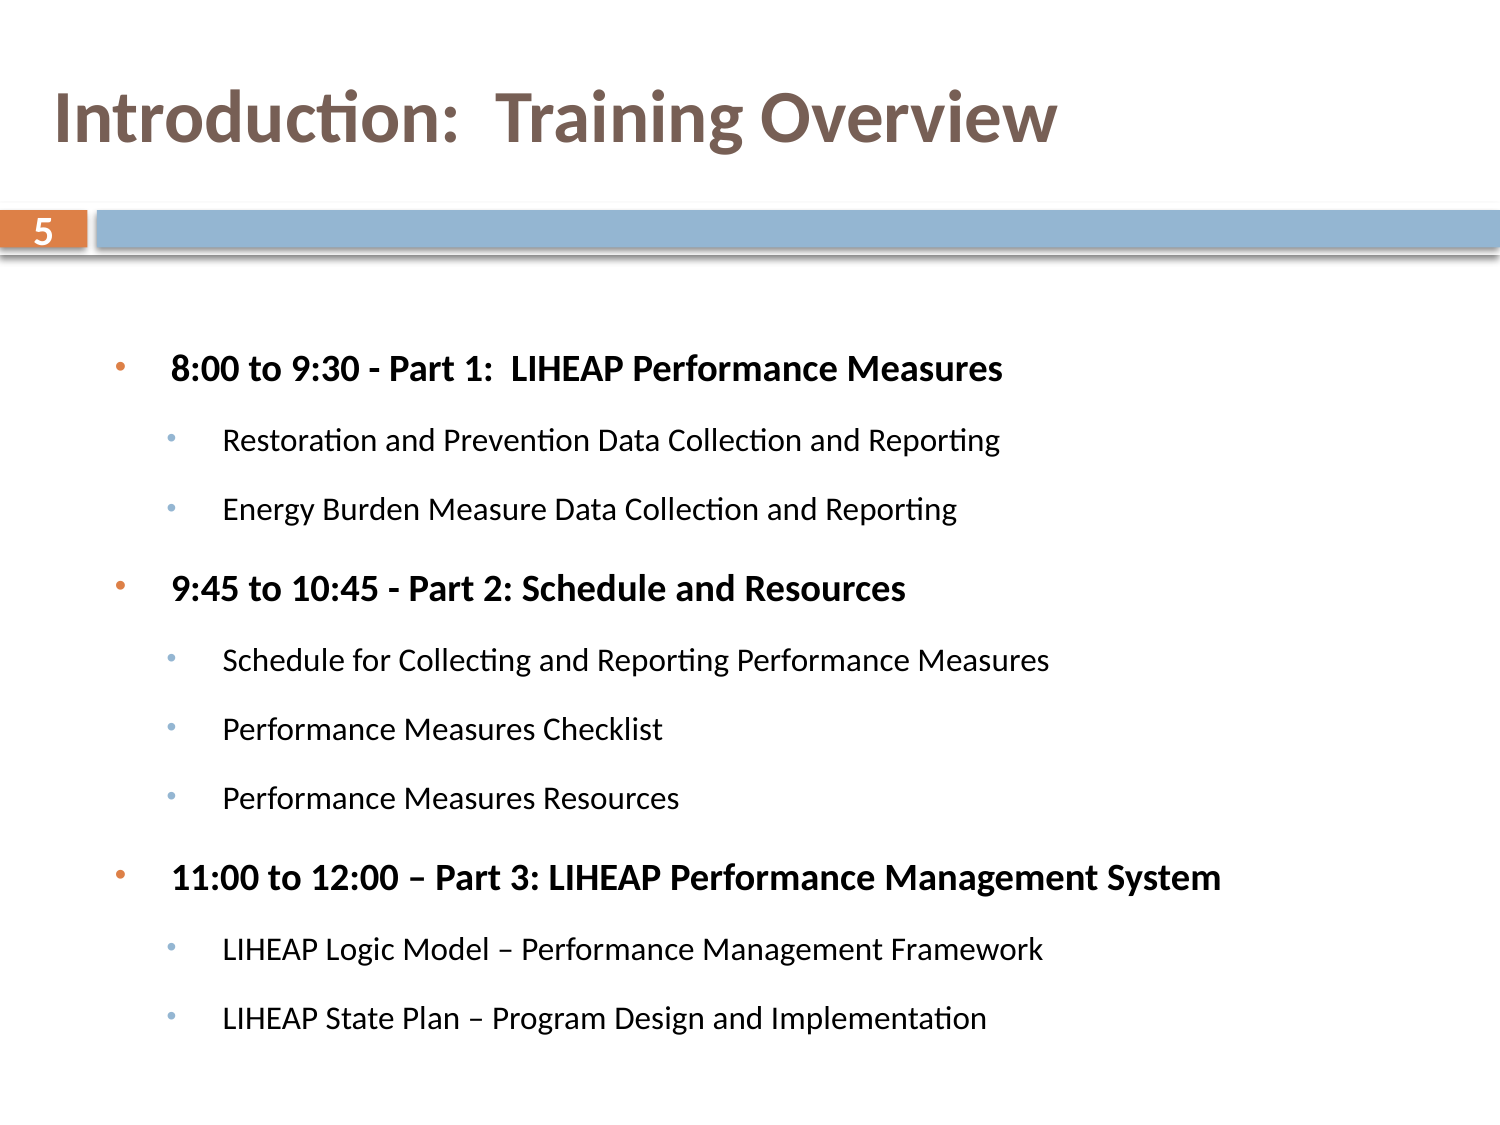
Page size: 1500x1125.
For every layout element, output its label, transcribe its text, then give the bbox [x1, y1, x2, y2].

slide_number 5 [0, 208, 88, 249]
title Introduction: Training Overview [0, 50, 1500, 175]
list 8:00 to 9:30 - Part 1: LIHEAP Performance Measures Restoration and Prevention Data Collection and Reporting Energy Burden Measure Data Collection and Reporting 9:45 to 10:45 - Part 2: Schedule and Resources Schedule for Collecting and Reporting Performance Measures Performance Measures Checklist Performance Measures Resources 11:00 to 12:00 – Part 3: LIHEAP Performance Management System LIHEAP Logic Model – Performance Management Framework LIHEAP State Plan – Program Design and Implementation [99, 312, 1450, 1125]
